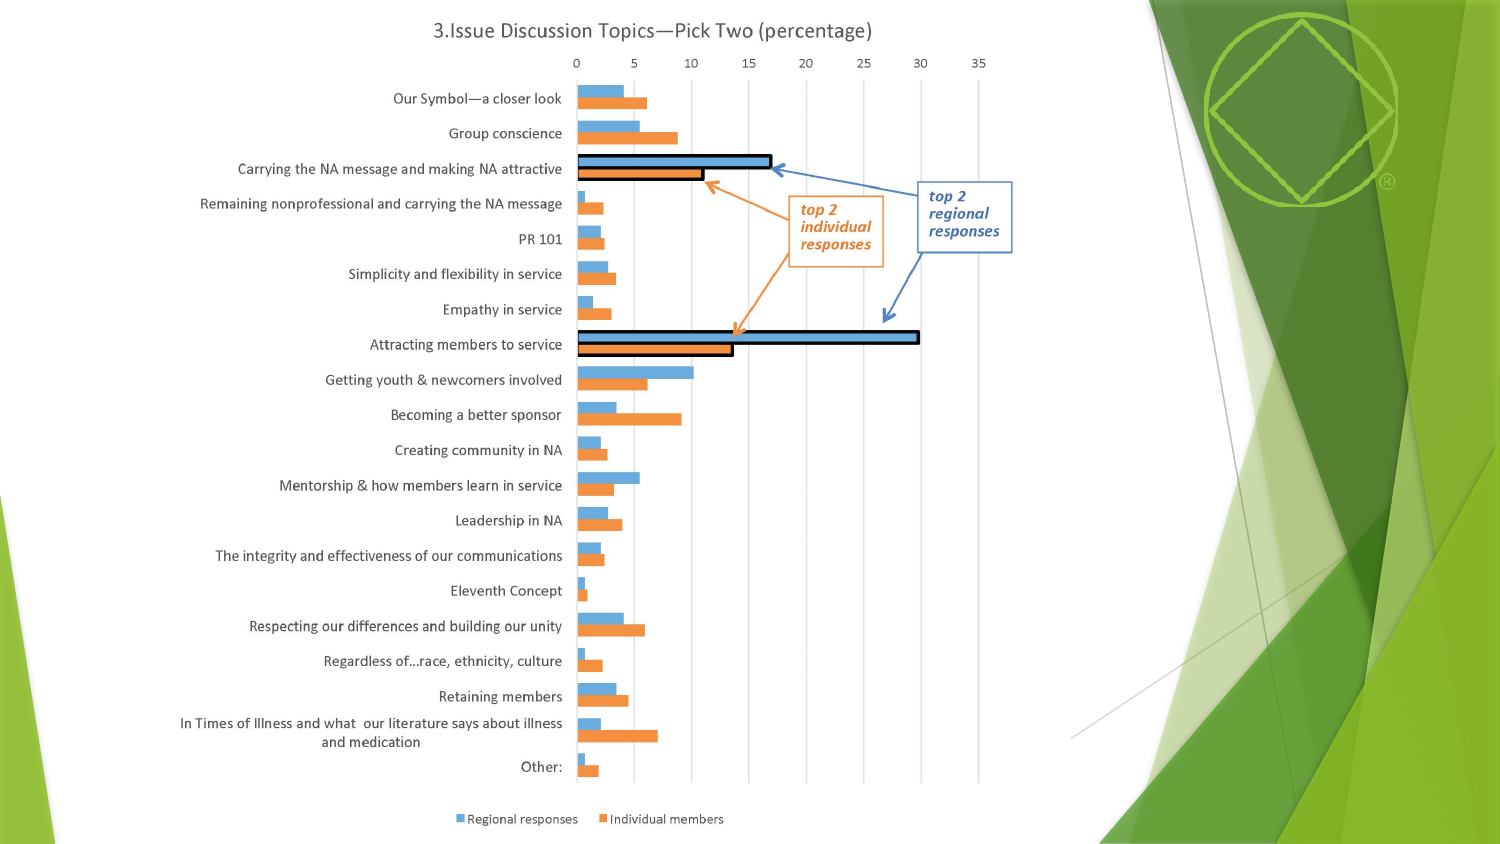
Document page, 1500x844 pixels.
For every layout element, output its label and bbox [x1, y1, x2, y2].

picture [1203, 12, 1399, 208]
picture [112, 1, 1072, 844]
